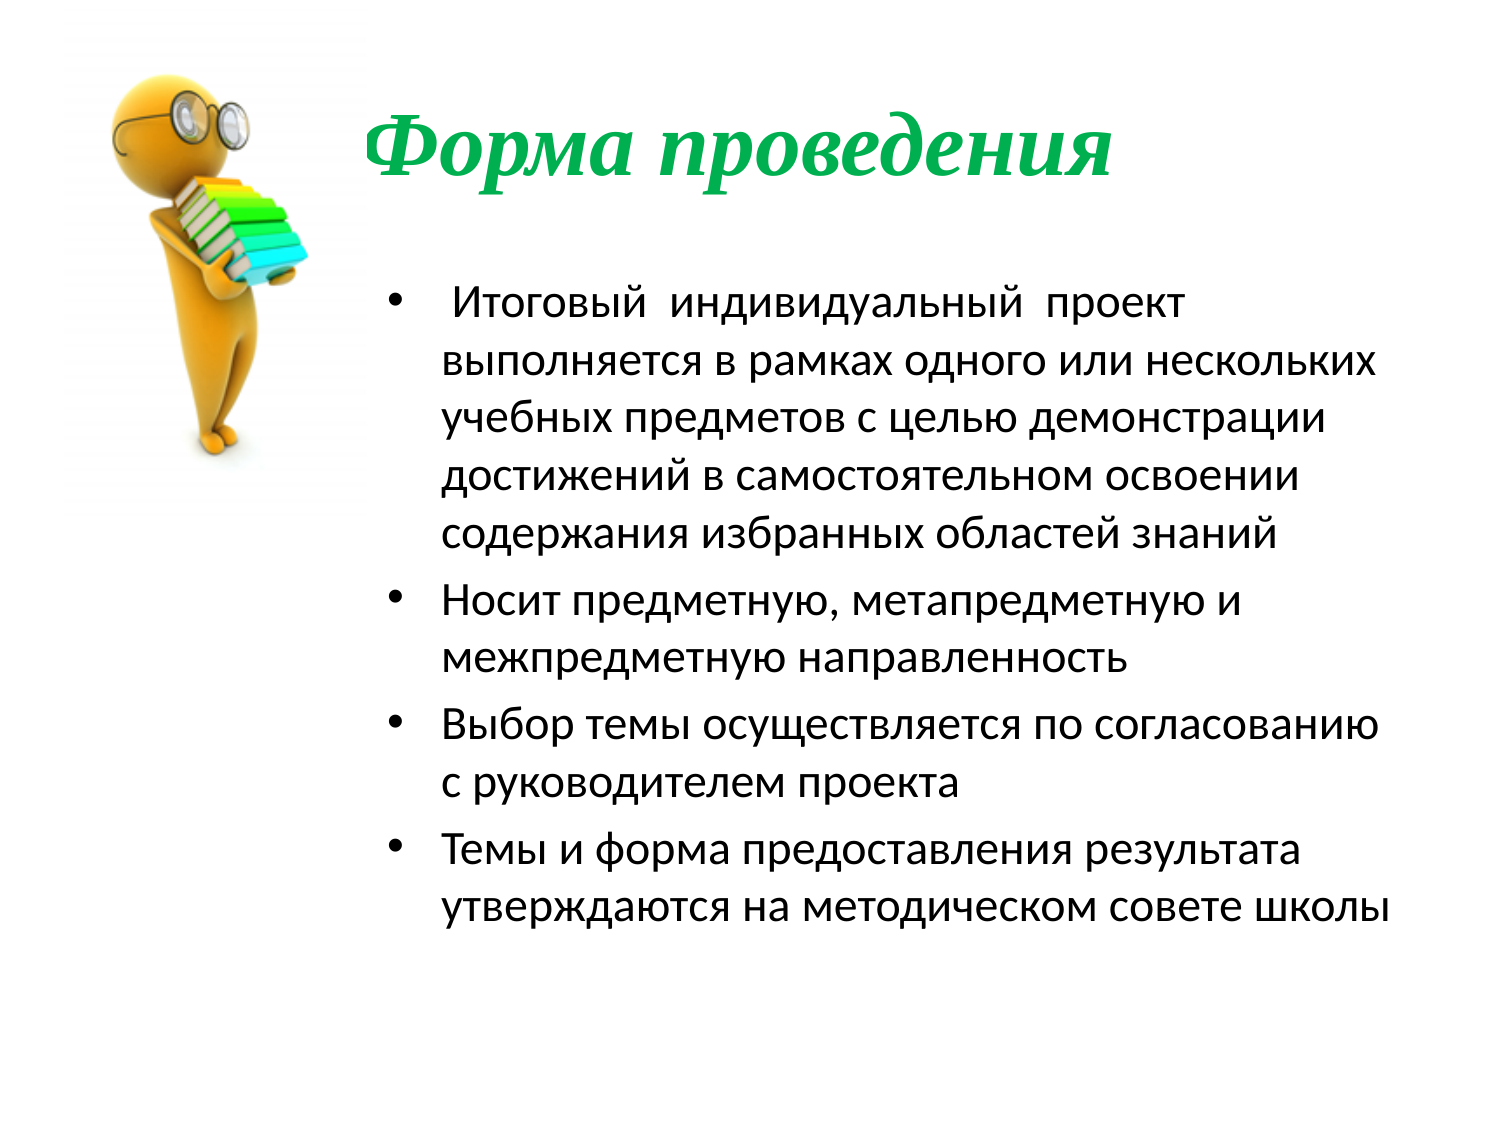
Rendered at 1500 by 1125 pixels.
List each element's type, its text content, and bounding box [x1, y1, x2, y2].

picture [64, 9, 368, 516]
title Форма проведения [372, 45, 1425, 233]
list Итоговый индивидуальный проект выполняется в рамках одного или нескольких учебных предметов с целью демонстрации достижений в самостоятельном освоении содержания избранных областей знаний Носит предметную, метапредметную и межпредметную направленность Выбор темы осуществляется по согласованию с руководителем проекта Темы и форма предоставления результата утверждаются на методическом совете школы [371, 262, 1425, 1035]
